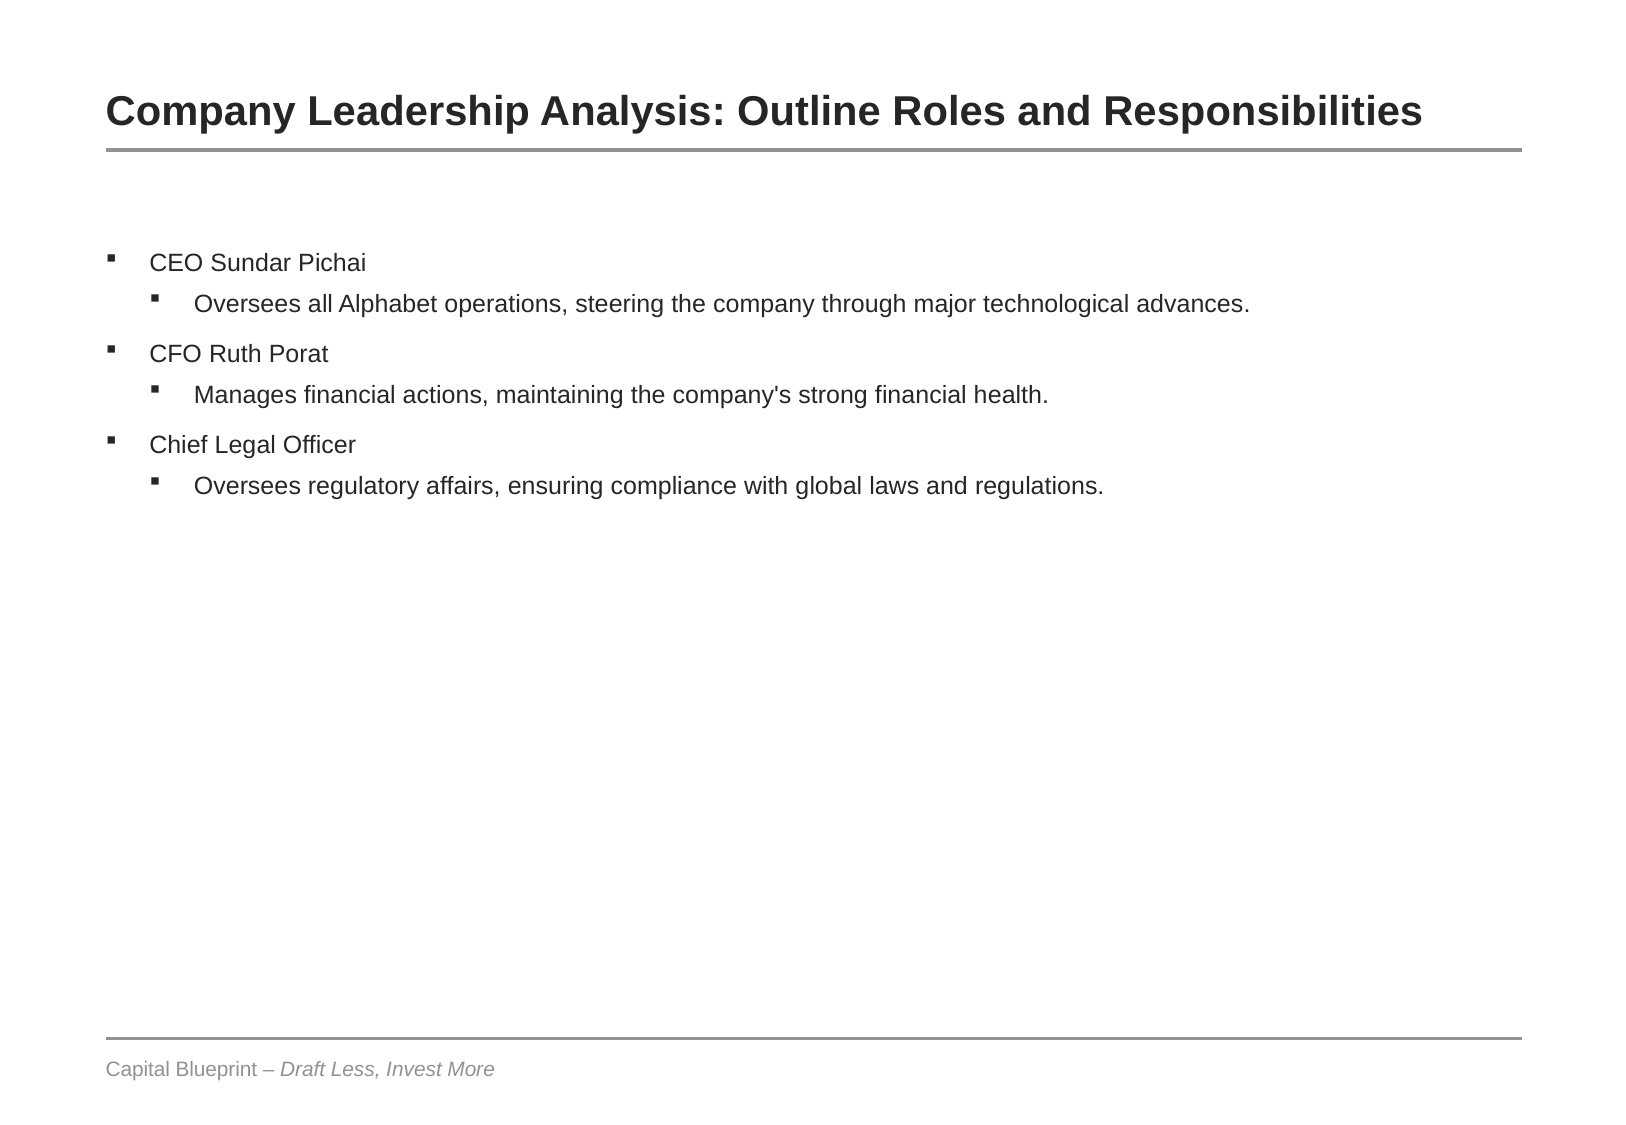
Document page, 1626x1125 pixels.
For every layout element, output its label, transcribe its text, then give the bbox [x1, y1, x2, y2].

list CEO Sundar Pichai Oversees all Alphabet operations, steering the company through major technological advances. CFO Ruth Porat Manages financial actions, maintaining the company's strong financial health. Chief Legal Officer Oversees regulatory affairs, ensuring compliance with global laws and regulations. [105, 188, 1523, 1014]
title Company Leadership Analysis: Outline Roles and Responsibilities [105, 14, 1523, 142]
